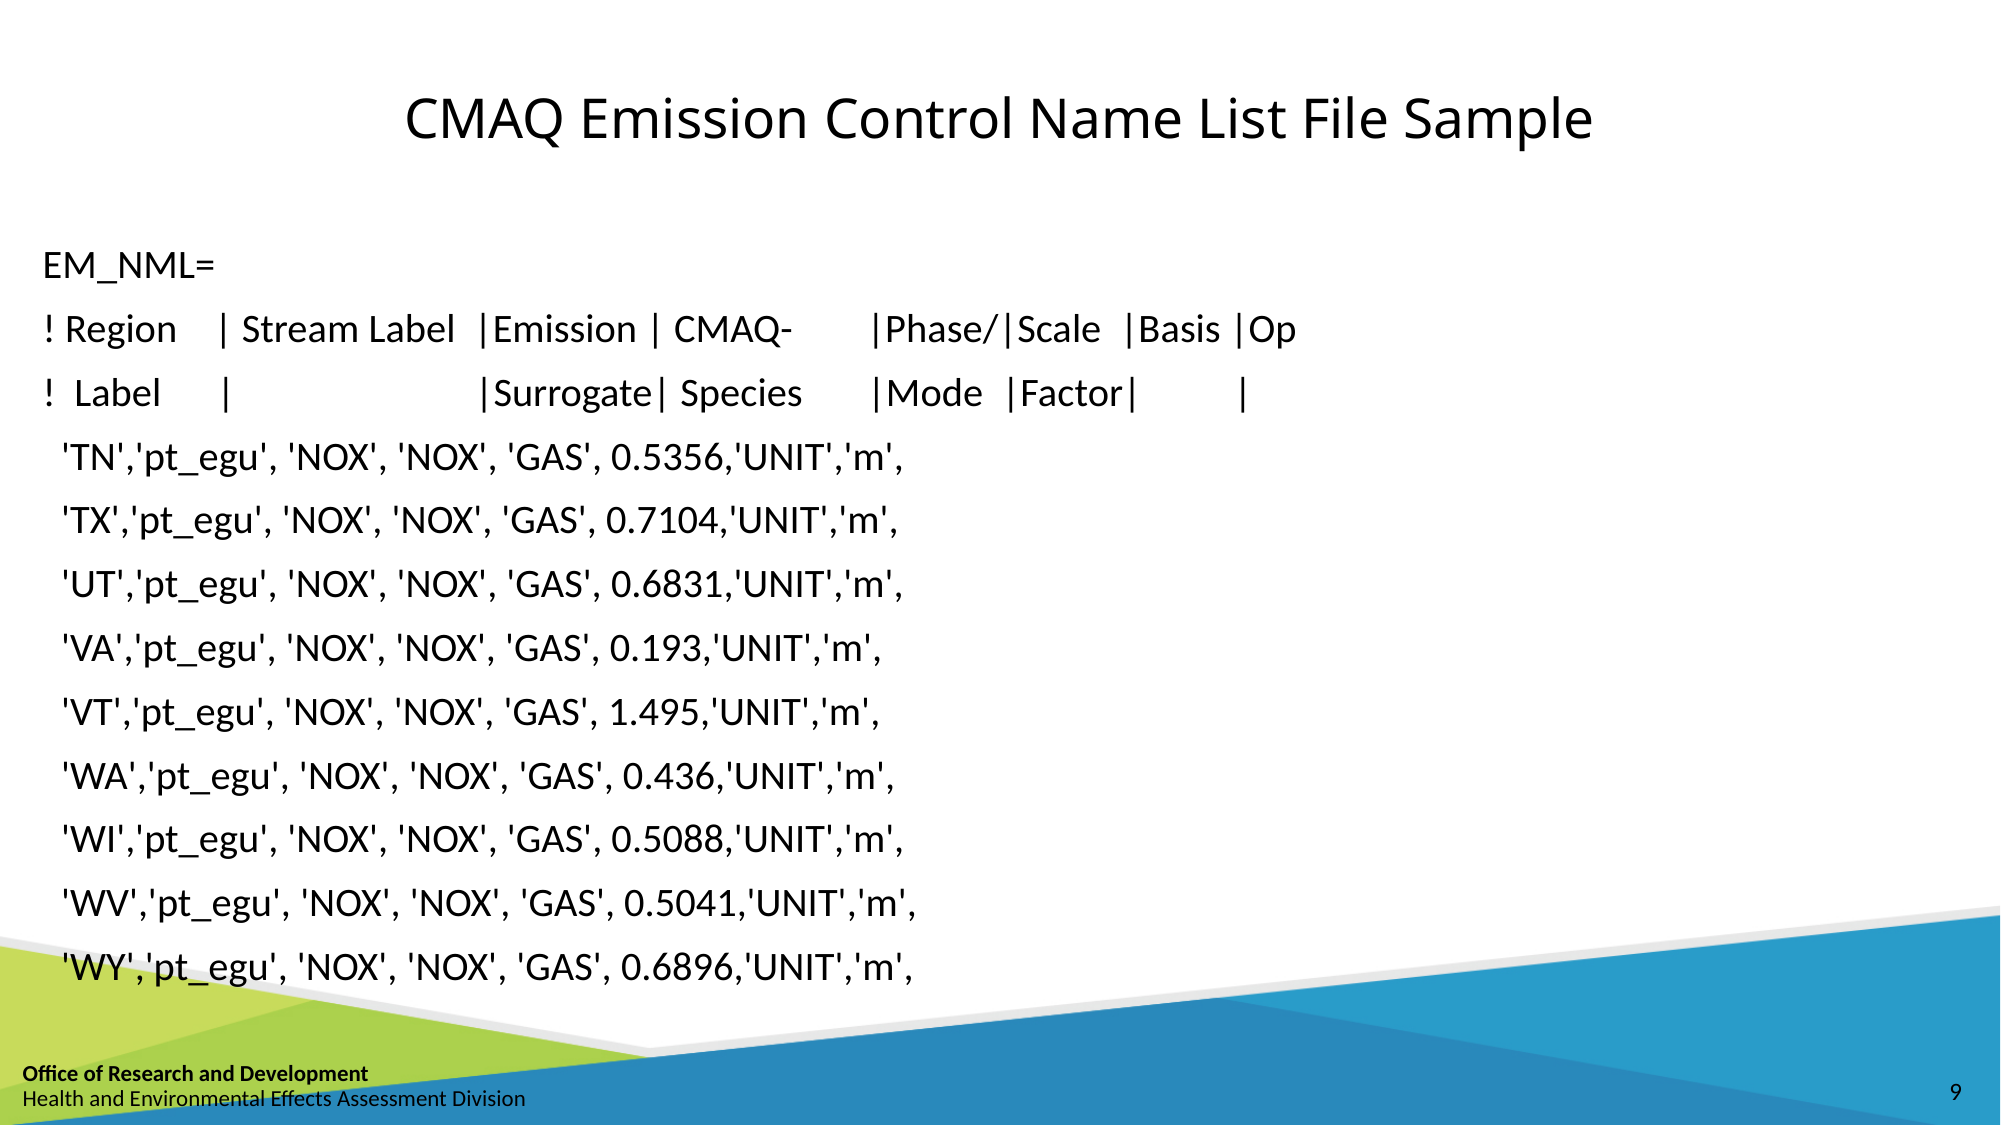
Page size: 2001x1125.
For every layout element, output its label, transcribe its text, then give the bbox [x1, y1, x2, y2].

picture [0, 0, 2001, 1125]
slide_number 9 [1527, 1060, 1978, 1121]
title CMAQ Emission Control Name List File Sample [106, 28, 1894, 218]
list EM_NML= ! Region | Stream Label |Emission | CMAQ- |Phase/|Scale |Basis |Op ! Label | |Surrogate| Species |Mode |Factor| | 'TN','pt_egu', 'NOX', 'NOX', 'GAS', 0.5356,'UNIT','m', 'TX','pt_egu', 'NOX', 'NOX', 'GAS', 0.7104,'UNIT','m', 'UT','pt_egu', 'NOX', 'NOX', 'GAS', 0.6831,'UNIT','m', 'VA','pt_egu', 'NOX', 'NOX', 'GAS', 0.193,'UNIT','m', 'VT','pt_egu', 'NOX', 'NOX', 'GAS', 1.495,'UNIT','m', 'WA','pt_egu', 'NOX', 'NOX', 'GAS', 0.436,'UNIT','m', 'WI','pt_egu', 'NOX', 'NOX', 'GAS', 0.5088,'UNIT','m', 'WV','pt_egu', 'NOX', 'NOX', 'GAS', 0.5041,'UNIT','m', 'WY','pt_egu', 'NOX', 'NOX', 'GAS', 0.6896,'UNIT','m', [0, 236, 2000, 1002]
text_box Office of Research and Development Health and Environmental Effects Assessment Division [22, 1061, 568, 1121]
